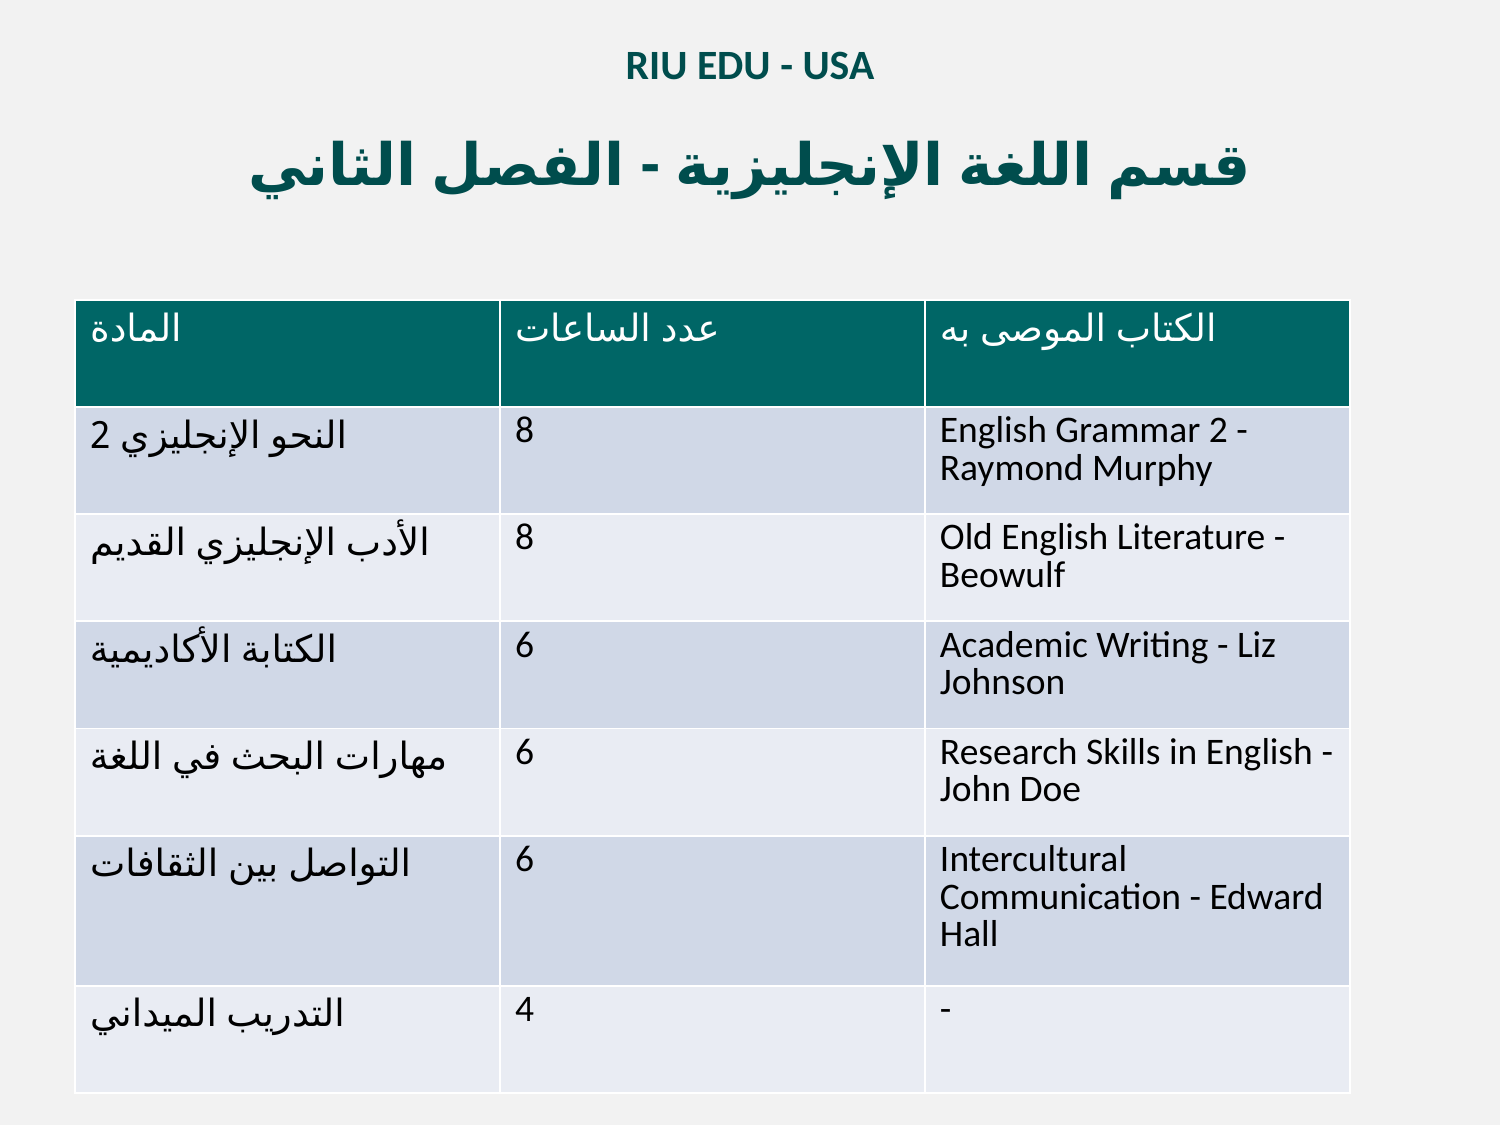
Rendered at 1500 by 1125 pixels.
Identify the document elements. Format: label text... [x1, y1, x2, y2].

table_header المادة [76, 301, 499, 406]
table_cell - [926, 987, 1349, 1092]
table_cell مهارات البحث في اللغة [76, 729, 499, 835]
text_box قسم اللغة الإنجليزية - الفصل الثاني [233, 120, 1267, 205]
table_header عدد الساعات [501, 301, 924, 406]
table_cell 6 [501, 622, 924, 728]
table_cell النحو الإنجليزي 2 [76, 408, 499, 513]
table_cell 8 [501, 408, 924, 513]
table_cell الكتابة الأكاديمية [76, 622, 499, 728]
table_cell الأدب الإنجليزي القديم [76, 515, 499, 620]
table_cell 8 [501, 515, 924, 620]
text_box RIU EDU - USA [610, 29, 890, 95]
table_cell Research Skills in English - John Doe [926, 729, 1349, 835]
table_header الكتاب الموصى به [926, 301, 1349, 406]
table_cell English Grammar 2 - Raymond Murphy [926, 408, 1349, 513]
table_cell 6 [501, 729, 924, 835]
table_cell التواصل بين الثقافات [76, 837, 499, 985]
table_cell التدريب الميداني [76, 987, 499, 1092]
table_cell 6 [501, 837, 924, 985]
table_cell Old English Literature - Beowulf [926, 515, 1349, 620]
table_cell 4 [501, 987, 924, 1092]
table_cell Academic Writing - Liz Johnson [926, 622, 1349, 728]
table_cell Intercultural Communication - Edward Hall [926, 837, 1349, 985]
